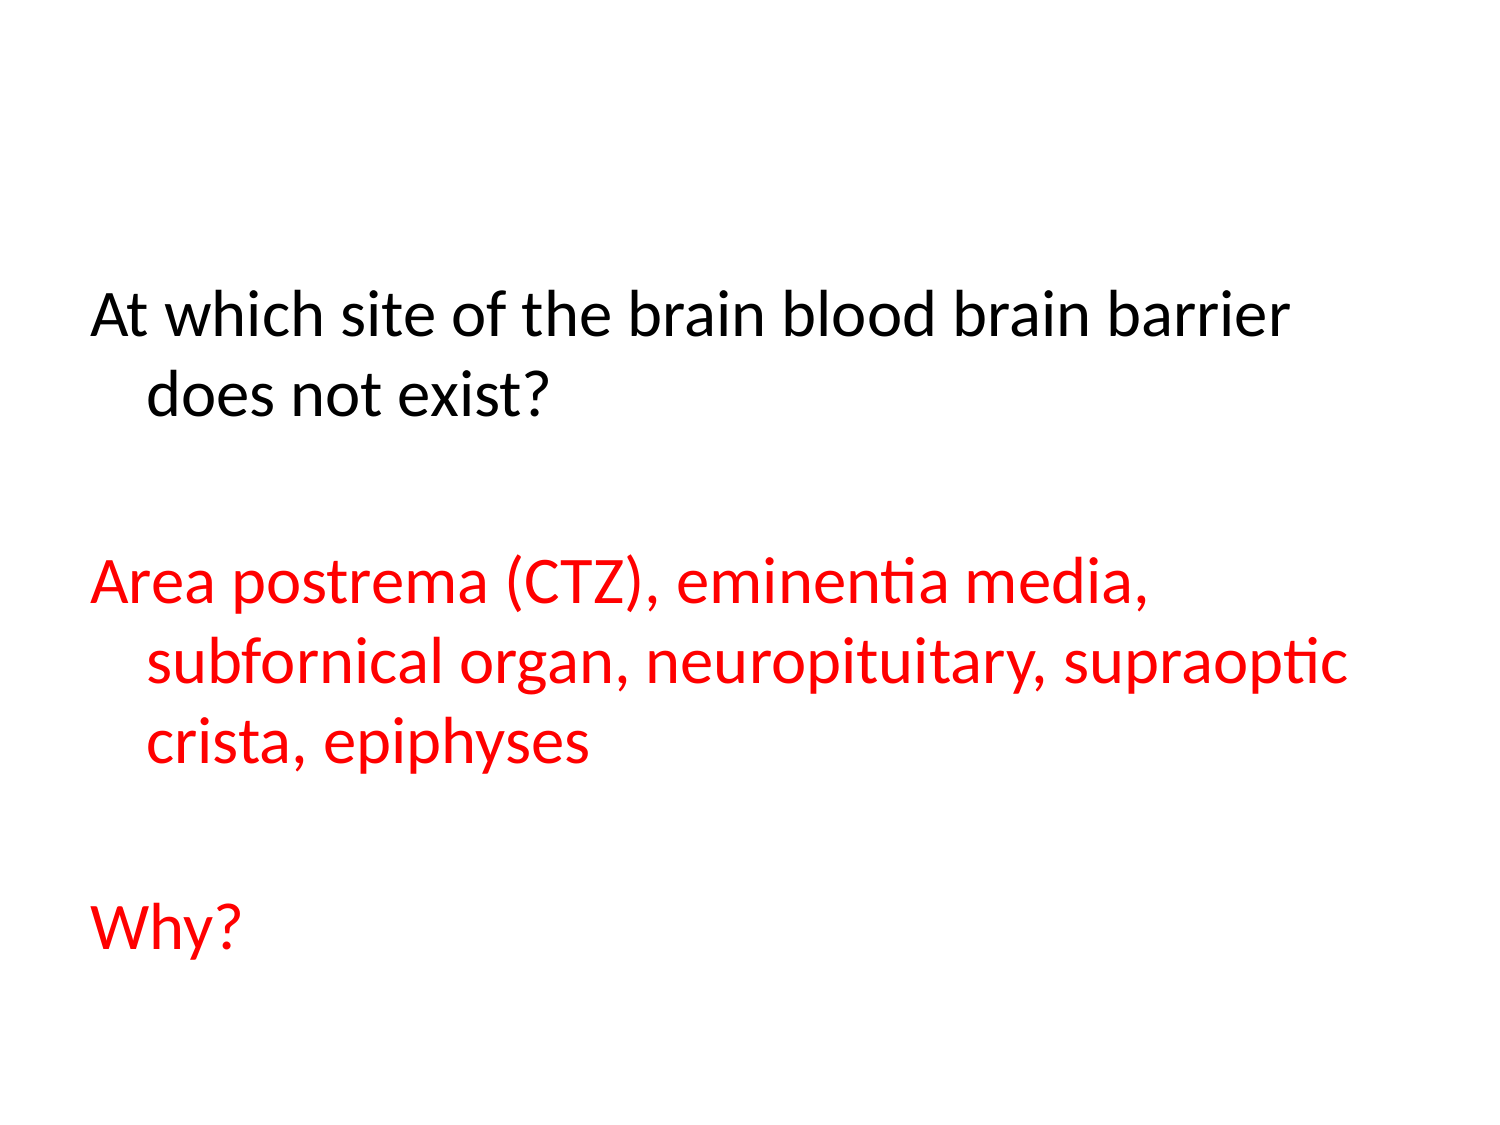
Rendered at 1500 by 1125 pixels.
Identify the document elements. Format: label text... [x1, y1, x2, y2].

list At which site of the brain blood brain barrier does not exist? Area postrema (CTZ), eminentia media, subfornical organ, neuropituitary, supraoptic crista, epiphyses Why? [75, 262, 1425, 1005]
